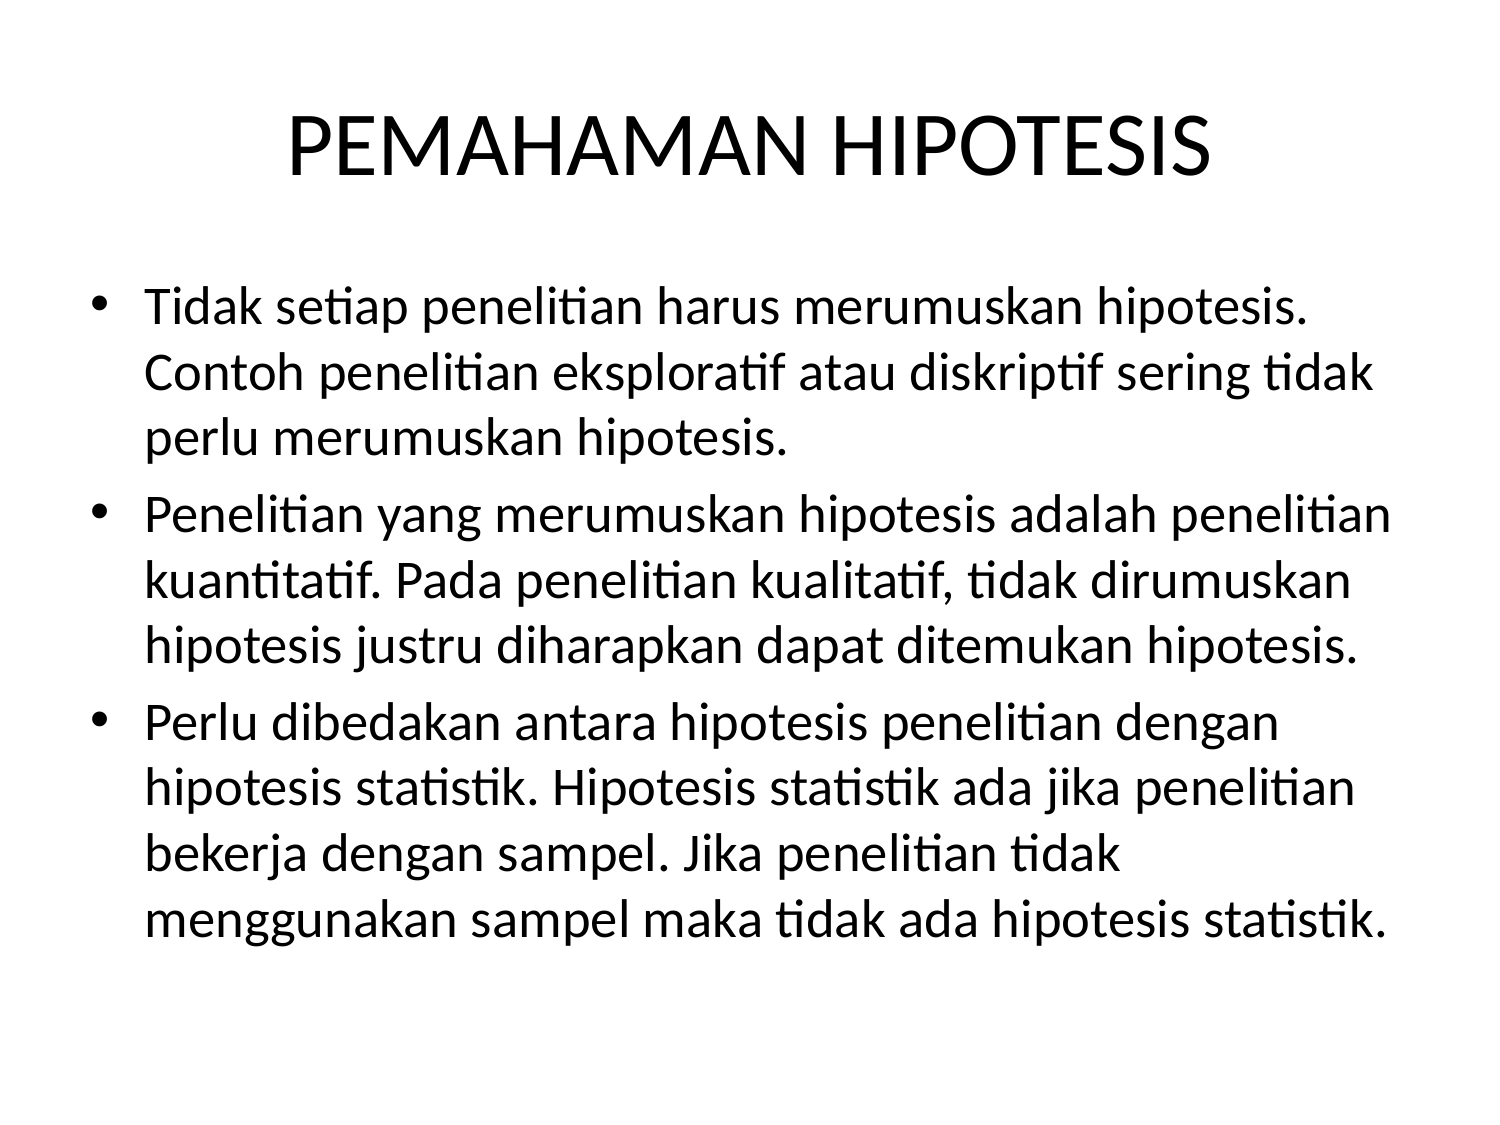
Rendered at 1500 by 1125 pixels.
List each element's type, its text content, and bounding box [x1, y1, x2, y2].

list Tidak setiap penelitian harus merumuskan hipotesis. Contoh penelitian eksploratif atau diskriptif sering tidak perlu merumuskan hipotesis. Penelitian yang merumuskan hipotesis adalah penelitian kuantitatif. Pada penelitian kualitatif, tidak dirumuskan hipotesis justru diharapkan dapat ditemukan hipotesis. Perlu dibedakan antara hipotesis penelitian dengan hipotesis statistik. Hipotesis statistik ada jika penelitian bekerja dengan sampel. Jika penelitian tidak menggunakan sampel maka tidak ada hipotesis statistik. [75, 262, 1425, 1005]
title PEMAHAMAN HIPOTESIS [75, 45, 1425, 233]
